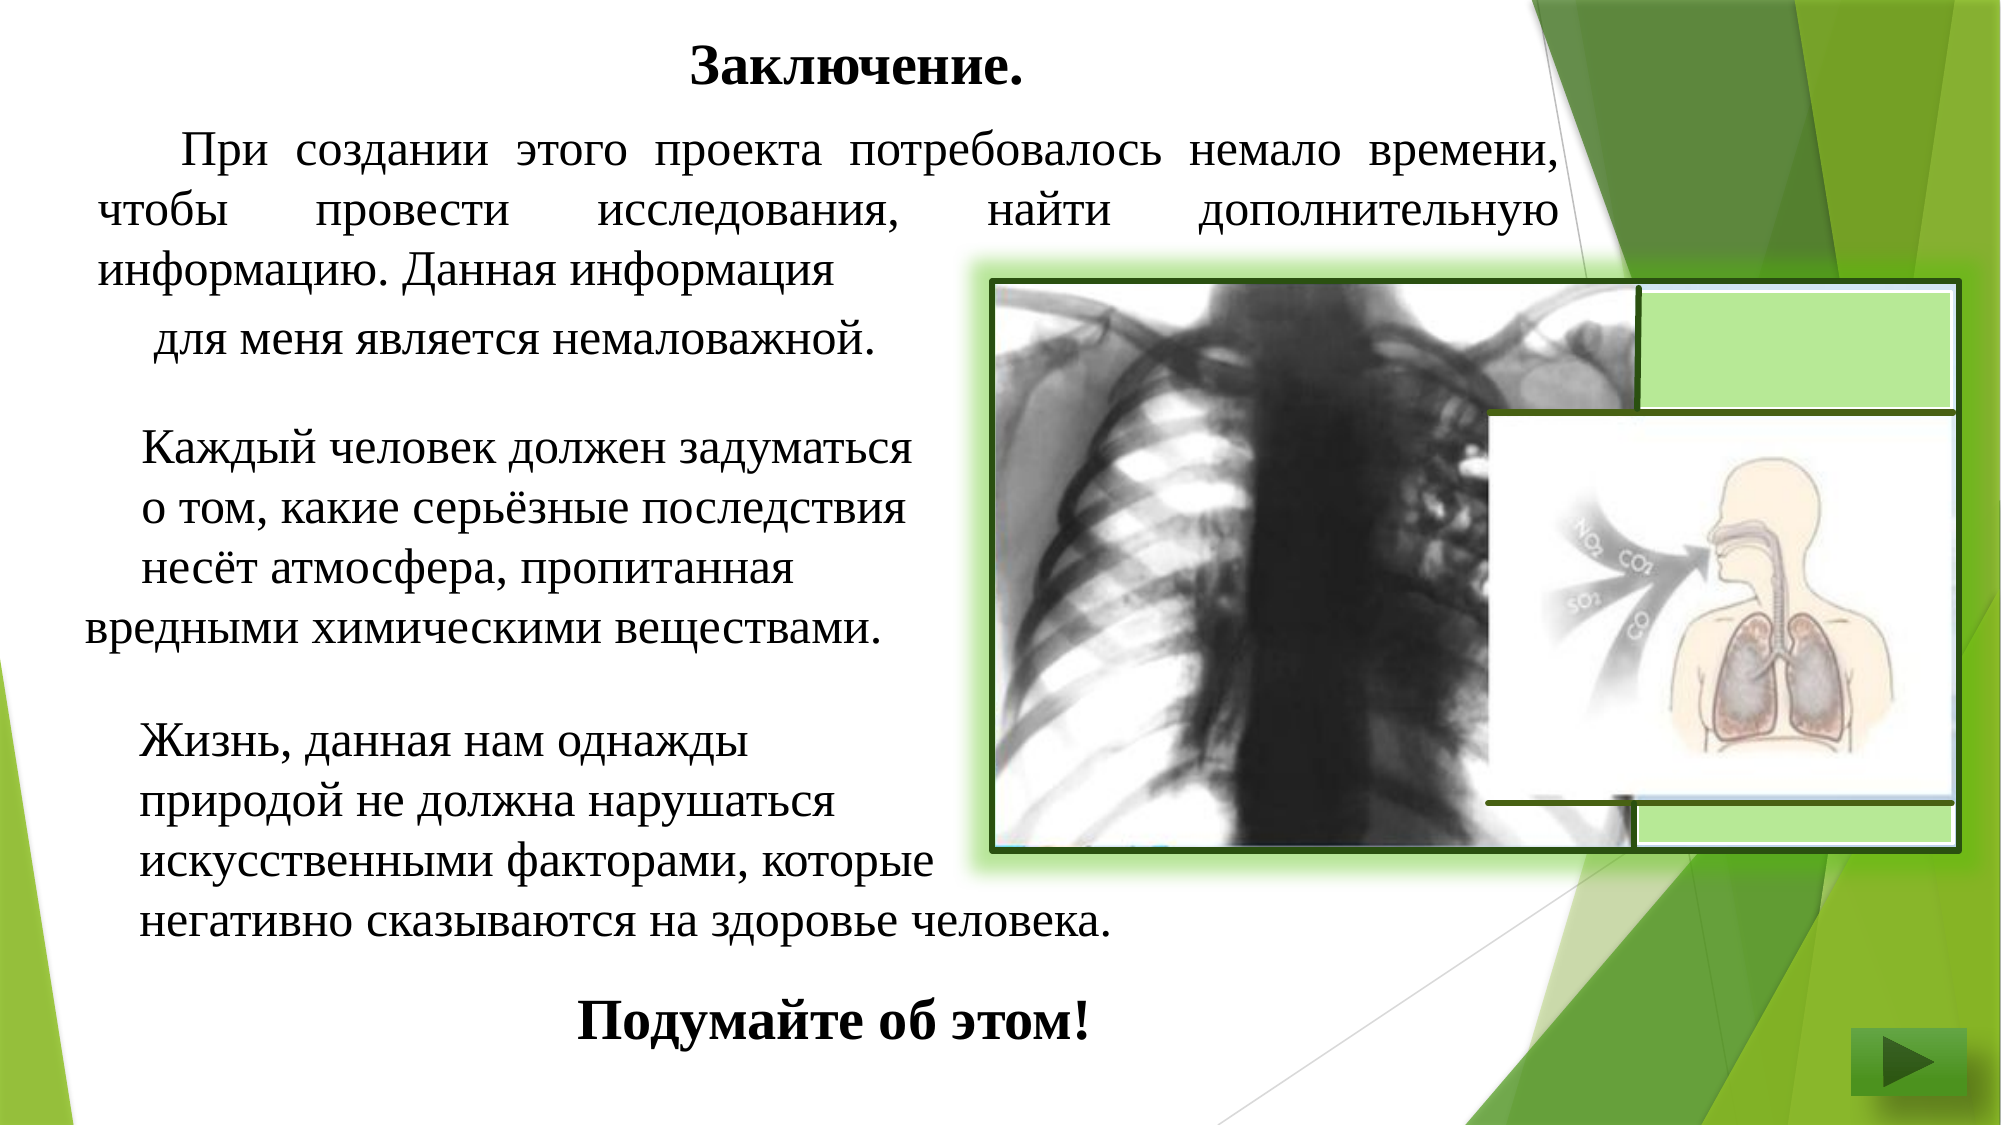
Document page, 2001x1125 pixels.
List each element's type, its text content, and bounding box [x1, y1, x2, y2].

text_box [1850, 1027, 1968, 1097]
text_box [994, 283, 1957, 848]
text_box Каждый человек должен задуматься о том, какие серьёзные последствия несёт атмосфера, пропитанная вредными химическими веществами. [70, 405, 989, 661]
text_box Жизнь, данная нам однажды природой не должна нарушаться искусственными факторами, которые негативно сказываются на здоровье человека. Подумайте об этом! [68, 698, 1546, 1059]
text_box Заключение. При создании этого проекта потребовалось немало времени, чтобы провести исследования, найти дополнительную информацию. Данная информация для меня является немаловажной. [82, 18, 1575, 374]
